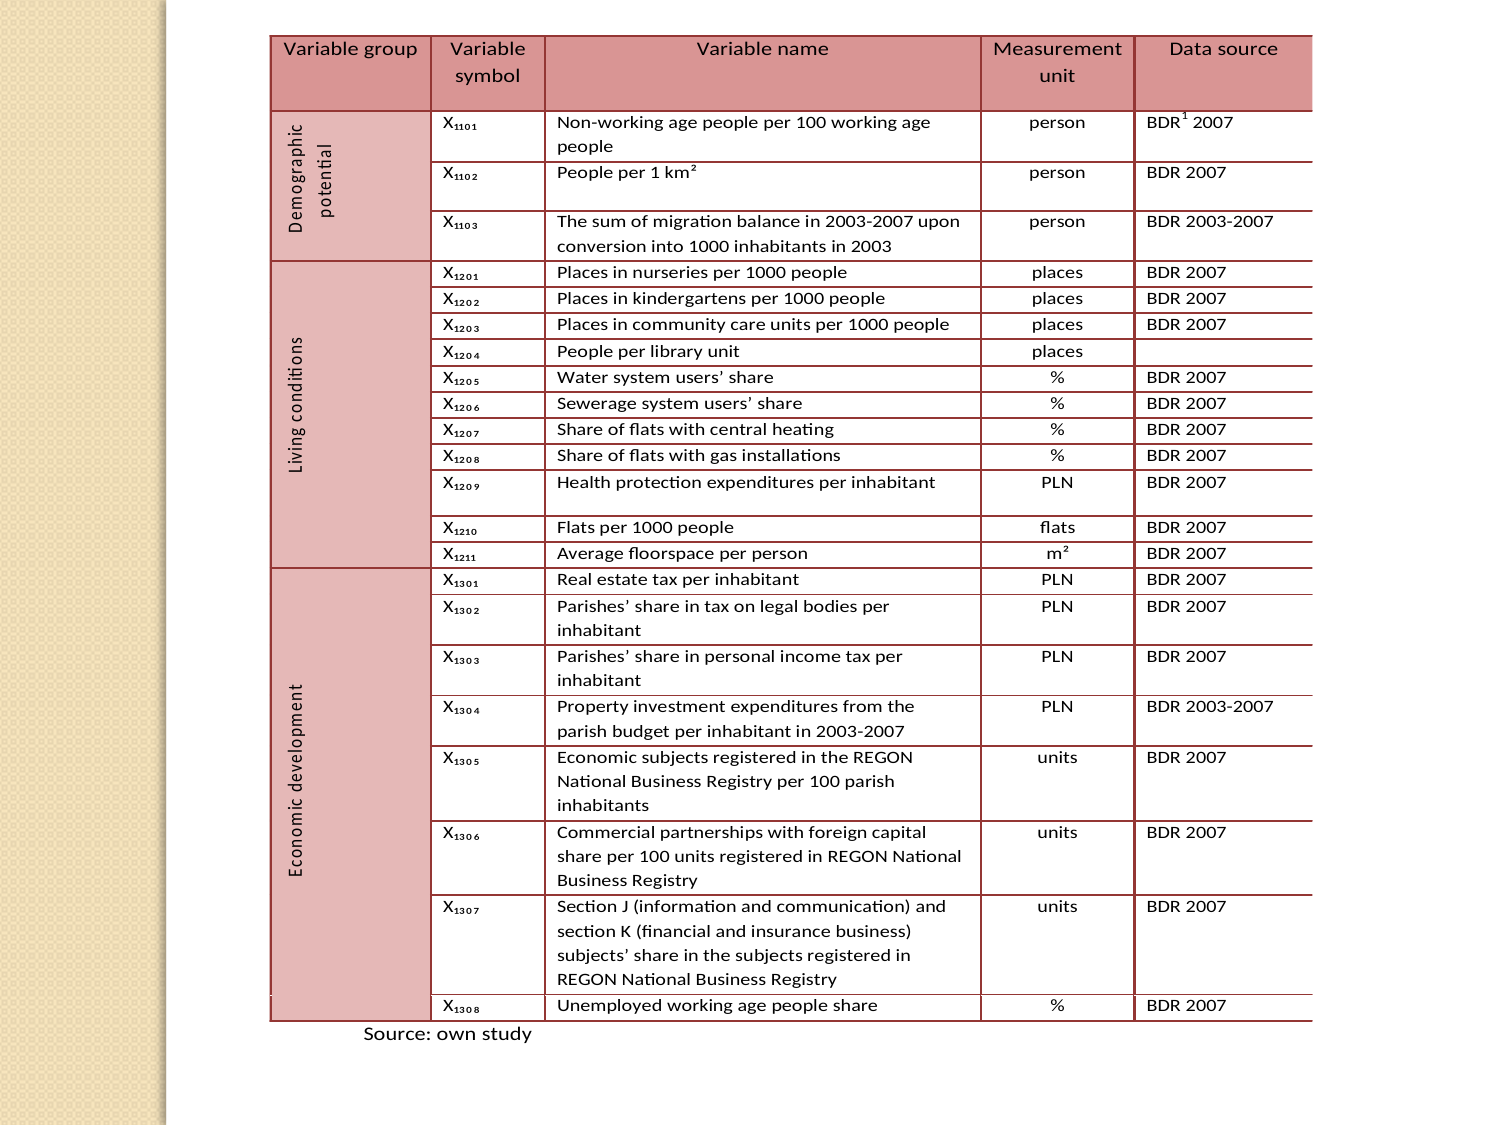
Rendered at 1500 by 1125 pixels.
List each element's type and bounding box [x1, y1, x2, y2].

text_box [269, 34, 1313, 1125]
